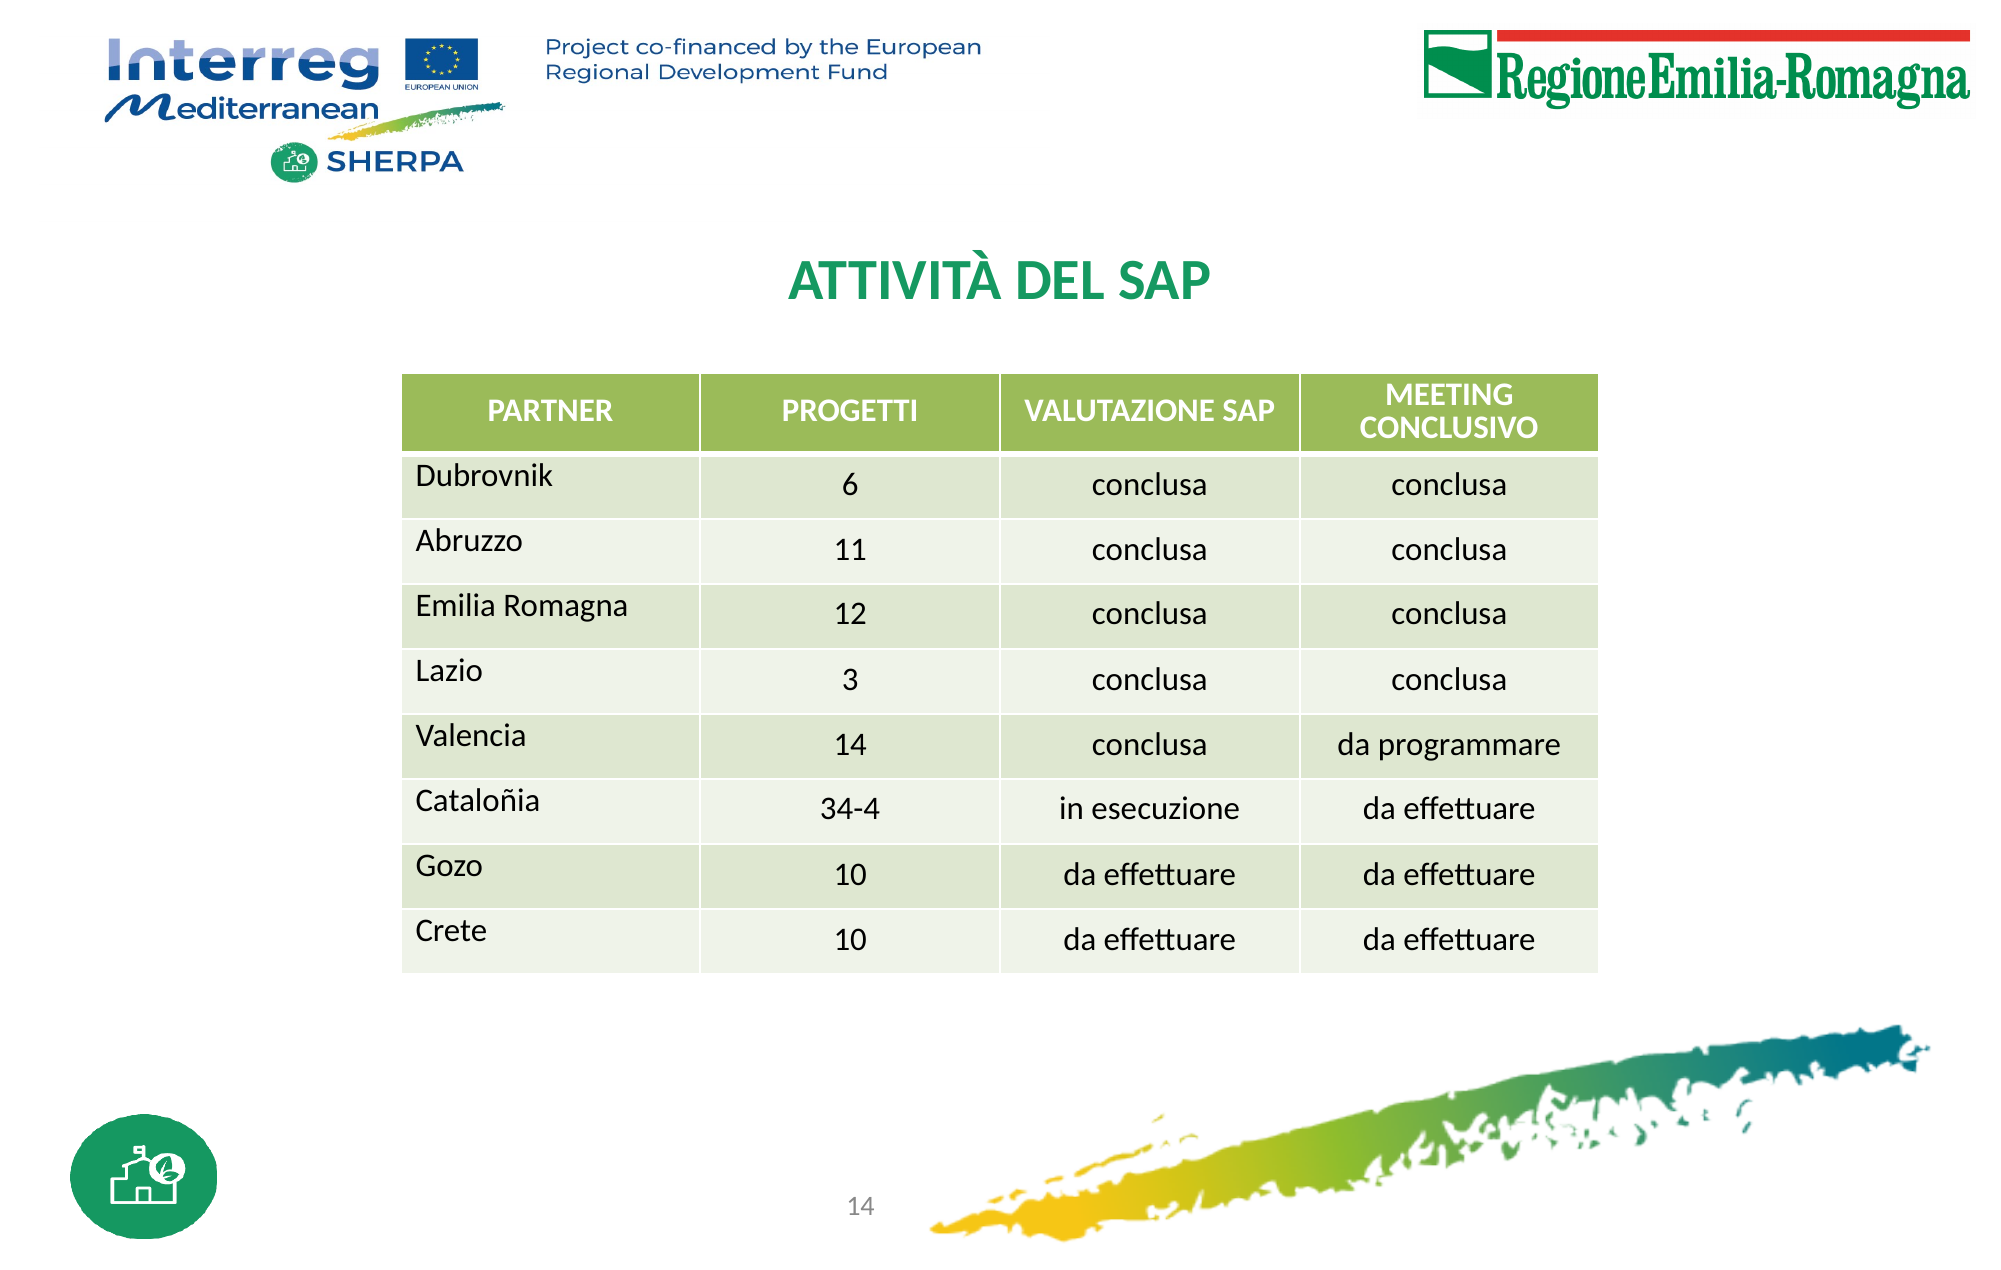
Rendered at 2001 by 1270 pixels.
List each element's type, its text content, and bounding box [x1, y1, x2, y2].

table_header VALUTAZIONE SAP [1001, 374, 1299, 451]
title ATTIVITÀ DEL SAP [99, 226, 1900, 337]
table_cell 11 [701, 520, 999, 583]
table_cell 10 [701, 910, 999, 973]
table_cell da programmare [1301, 715, 1598, 778]
table_header PROGETTI [701, 374, 999, 451]
table_cell conclusa [1301, 457, 1598, 518]
table_cell 6 [701, 457, 999, 518]
table_cell da effettuare [1001, 845, 1299, 908]
table_cell conclusa [1001, 520, 1299, 583]
table_cell Lazio [402, 650, 699, 713]
table_cell conclusa [1301, 585, 1598, 648]
table_header MEETING CONCLUSIVO [1301, 374, 1598, 451]
table_cell Cataloñia [402, 780, 699, 843]
table_cell 10 [701, 845, 999, 908]
table_cell Emilia Romagna [402, 585, 699, 648]
table_cell conclusa [1301, 650, 1598, 713]
table_cell conclusa [1001, 650, 1299, 713]
table_cell Crete [402, 910, 699, 973]
table_cell in esecuzione [1001, 780, 1299, 843]
table_cell 3 [701, 650, 999, 713]
table_cell Gozo [402, 845, 699, 908]
table_cell 14 [701, 715, 999, 778]
table_cell conclusa [1301, 520, 1598, 583]
slide_number 14 [681, 1170, 890, 1239]
picture [1417, 23, 1976, 119]
table_cell 34-4 [701, 780, 999, 843]
table_cell 12 [701, 585, 999, 648]
table_cell conclusa [1001, 457, 1299, 518]
table_cell da effettuare [1301, 845, 1598, 908]
table_cell Valencia [402, 715, 699, 778]
table_cell da effettuare [1301, 910, 1598, 973]
table_cell Dubrovnik [402, 457, 699, 518]
table_cell da effettuare [1301, 780, 1598, 843]
picture [70, 1114, 217, 1239]
table_cell da effettuare [1001, 910, 1299, 973]
table_header PARTNER [402, 374, 699, 451]
picture [39, 0, 1050, 222]
table_cell Abruzzo [402, 520, 699, 583]
table_cell conclusa [1001, 715, 1299, 778]
picture [861, 1008, 1998, 1266]
table_cell conclusa [1001, 585, 1299, 648]
